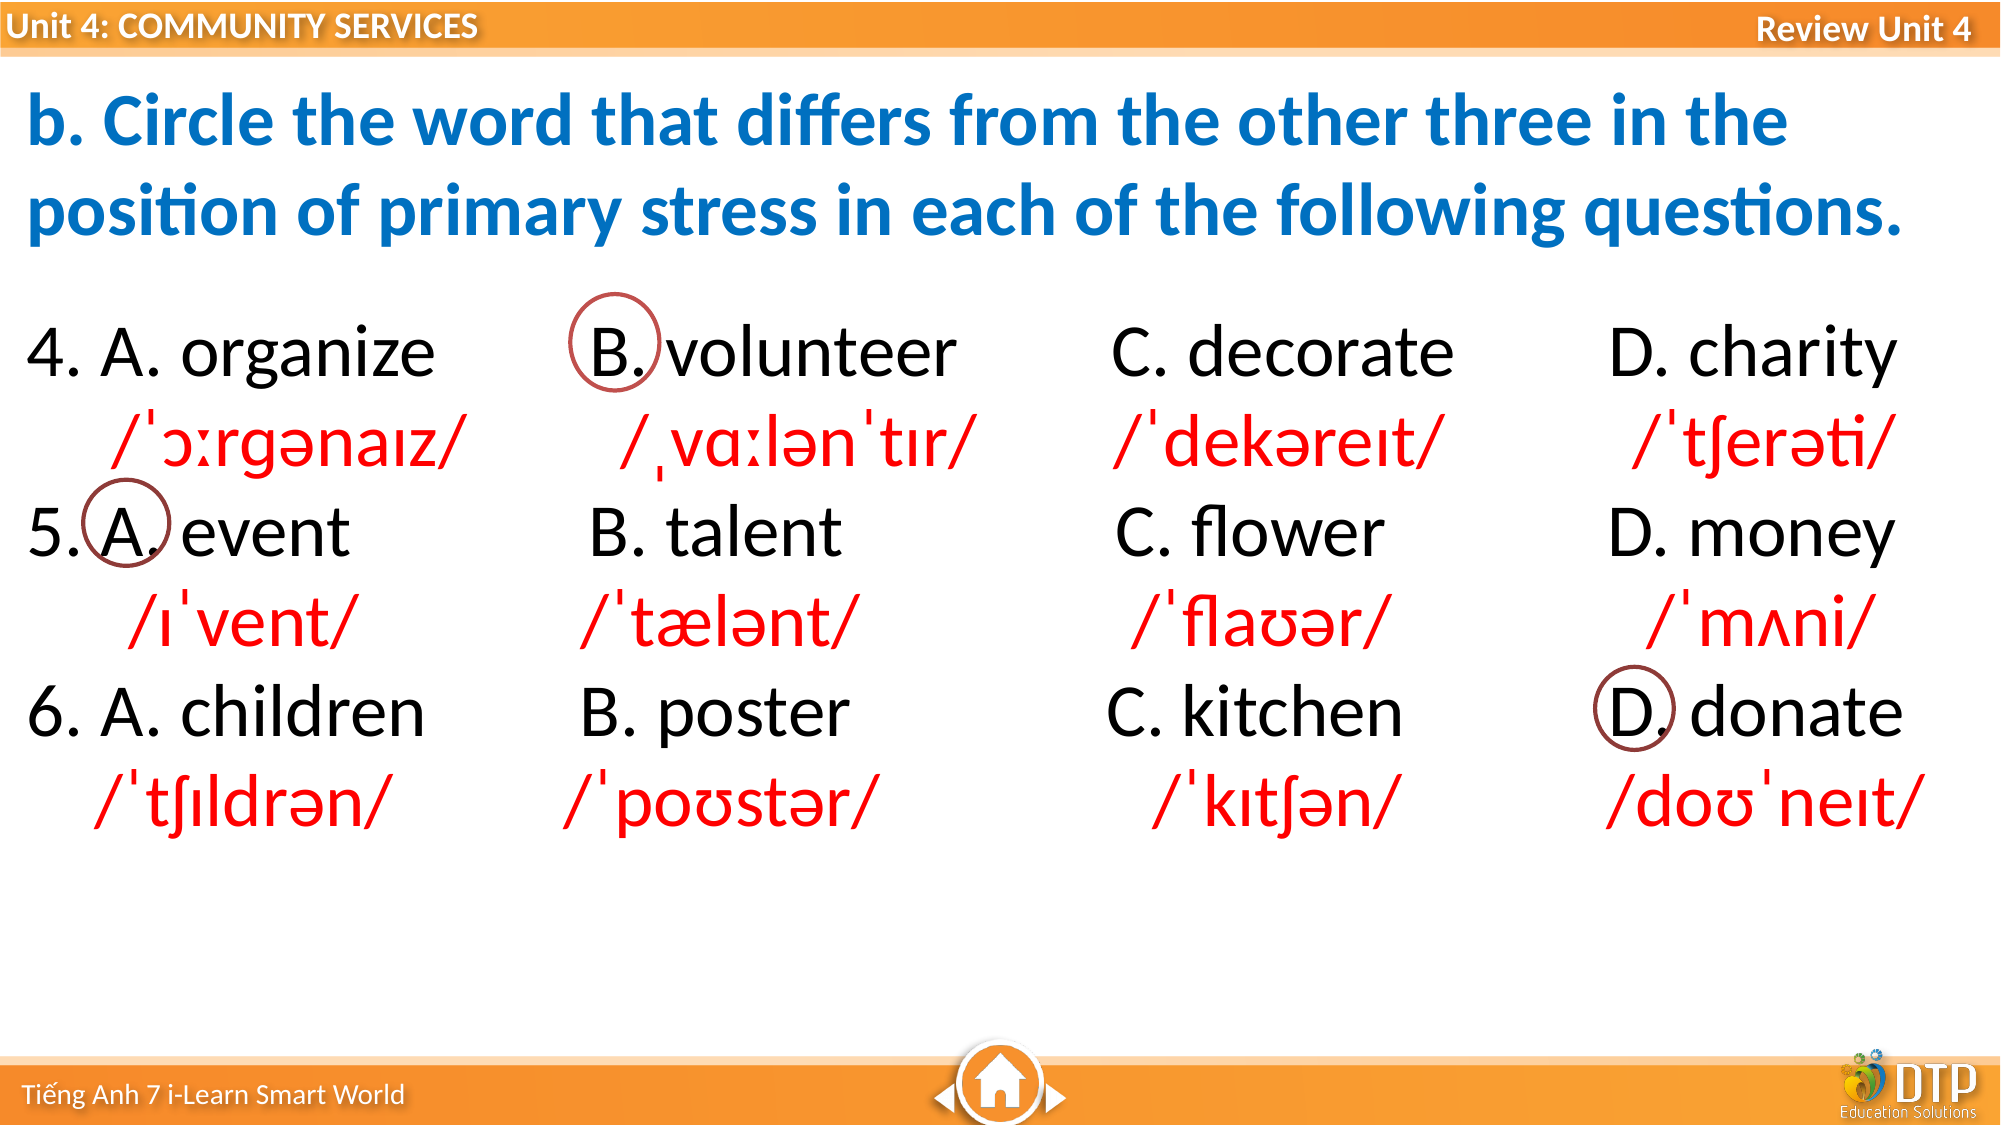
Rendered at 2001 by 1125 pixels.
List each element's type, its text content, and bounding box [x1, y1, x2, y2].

text_box b. Circle the word that differs from the other three in the position of primary stress in each of the following questions. [11, 63, 1986, 259]
picture [0, 2, 2001, 1125]
text_box 4. A. organize B. volunteer C. decorate D. charity /ˈɔːrɡənaɪz/ /ˌvɑːlənˈtɪr/ /ˈdekəreɪt/ /ˈtʃerəti/ 5. A. event B. talent C. flower D. money /ɪˈvent/ /ˈtælənt/ /ˈflaʊər/ /ˈmʌni/ 6. A. children B. poster C. kitchen D. donate /ˈtʃɪldrən/ /ˈpoʊstər/ /ˈkɪtʃən/ /doʊˈneɪt/ [11, 293, 1986, 849]
text_box [568, 291, 662, 393]
text_box [1592, 664, 1676, 753]
text_box [81, 477, 172, 568]
